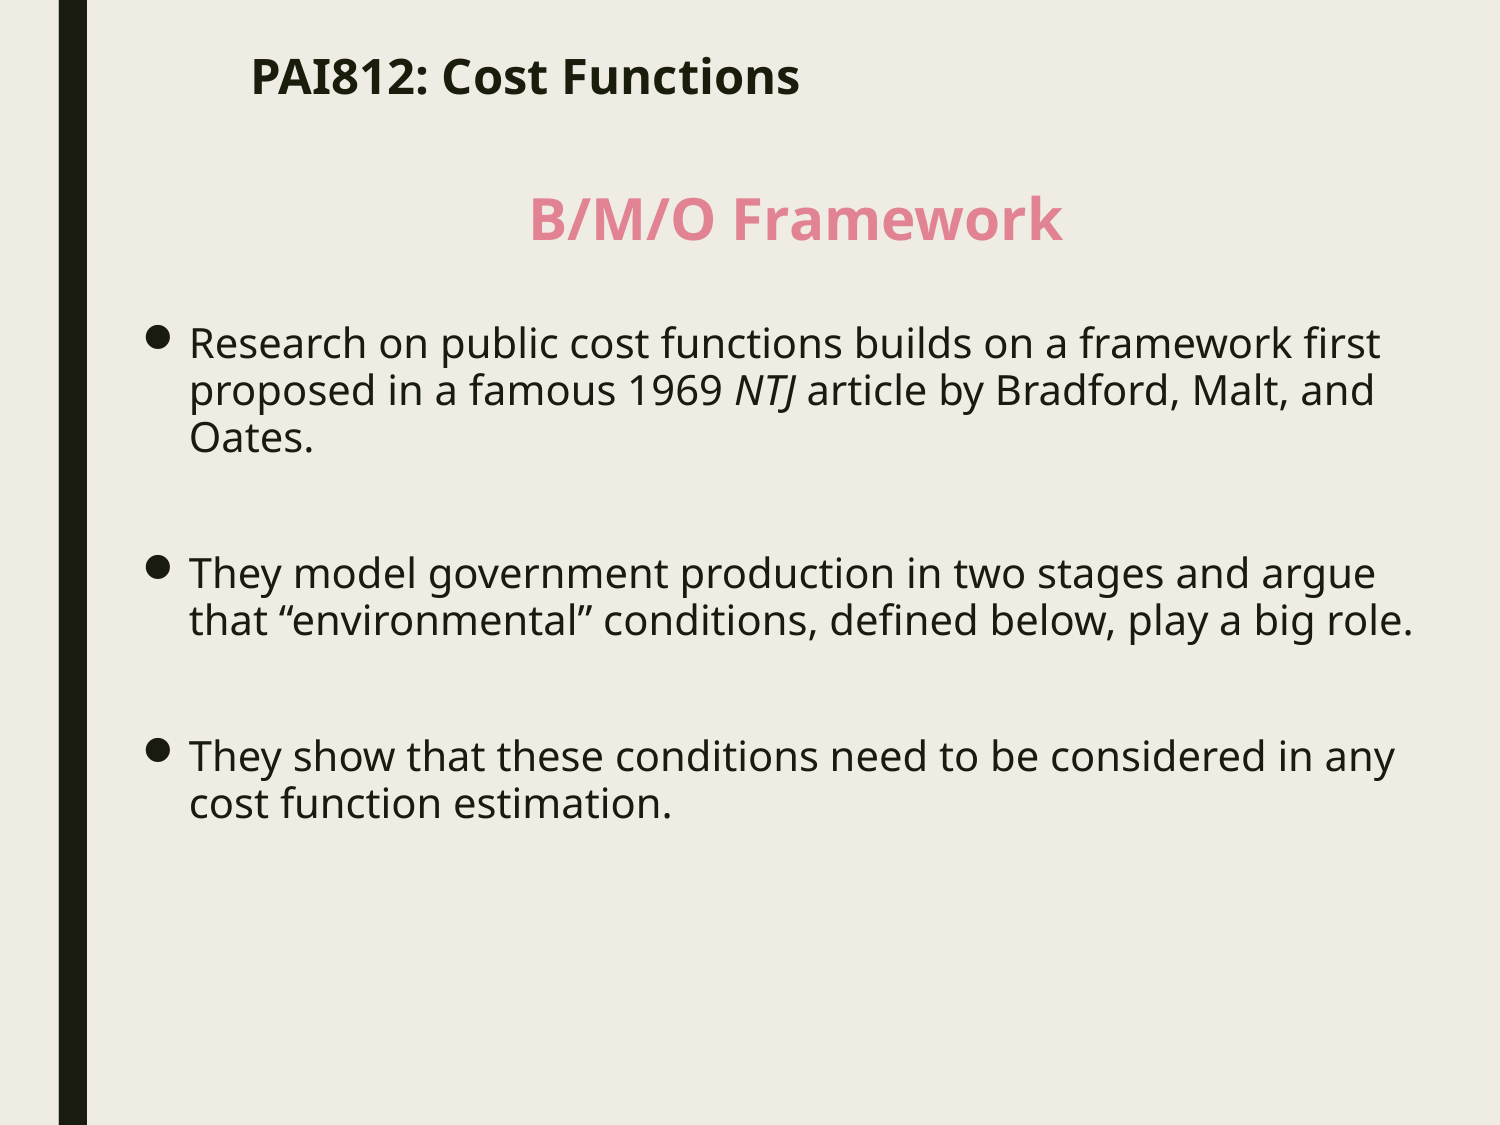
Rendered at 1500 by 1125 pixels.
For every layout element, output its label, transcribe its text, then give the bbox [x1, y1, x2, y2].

title PAI812: Cost Functions [235, 45, 1466, 113]
list B/M/O Framework Research on public cost functions builds on a framework first proposed in a famous 1969 NTJ article by Bradford, Malt, and Oates. They model government production in two stages and argue that “environmental” conditions, defined below, play a big role. They show that these conditions need to be considered in any cost function estimation. [113, 180, 1464, 1109]
